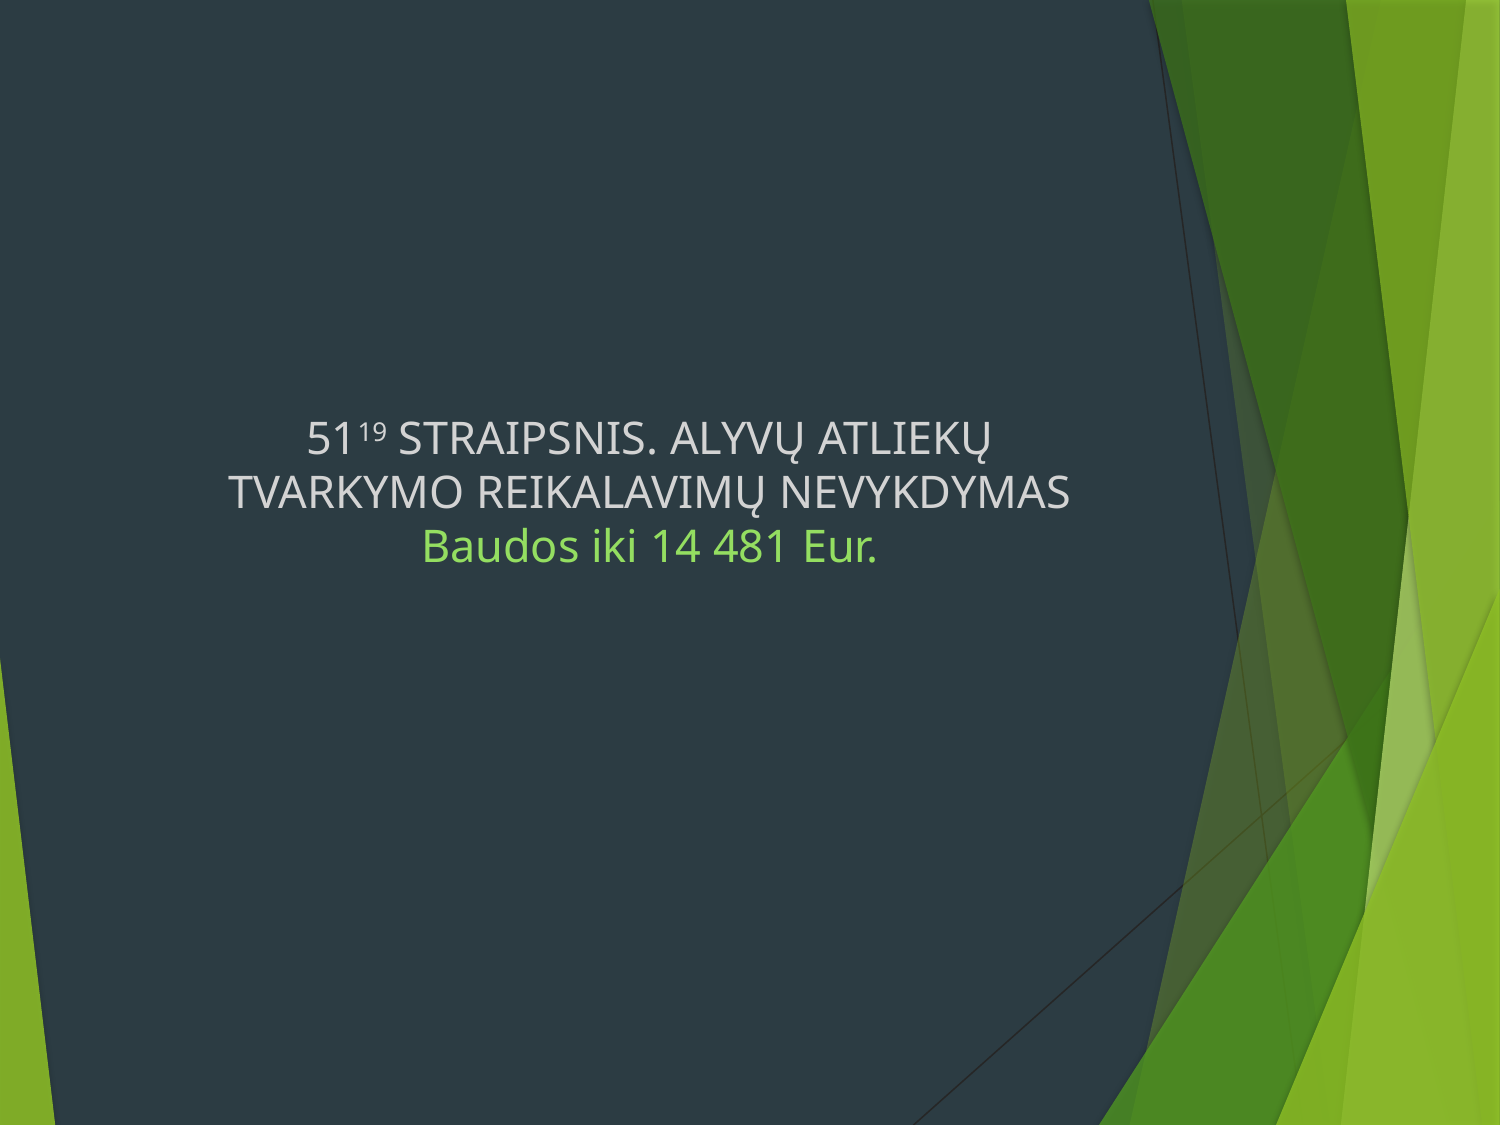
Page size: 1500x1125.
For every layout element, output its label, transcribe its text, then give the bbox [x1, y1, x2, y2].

title 5119 STRAIPSNIS. ALYVŲ ATLIEKŲ TVARKYMO REIKALAVIMŲ NEVYKDYMAS Baudos iki 14 481 Eur. [184, 402, 1115, 615]
